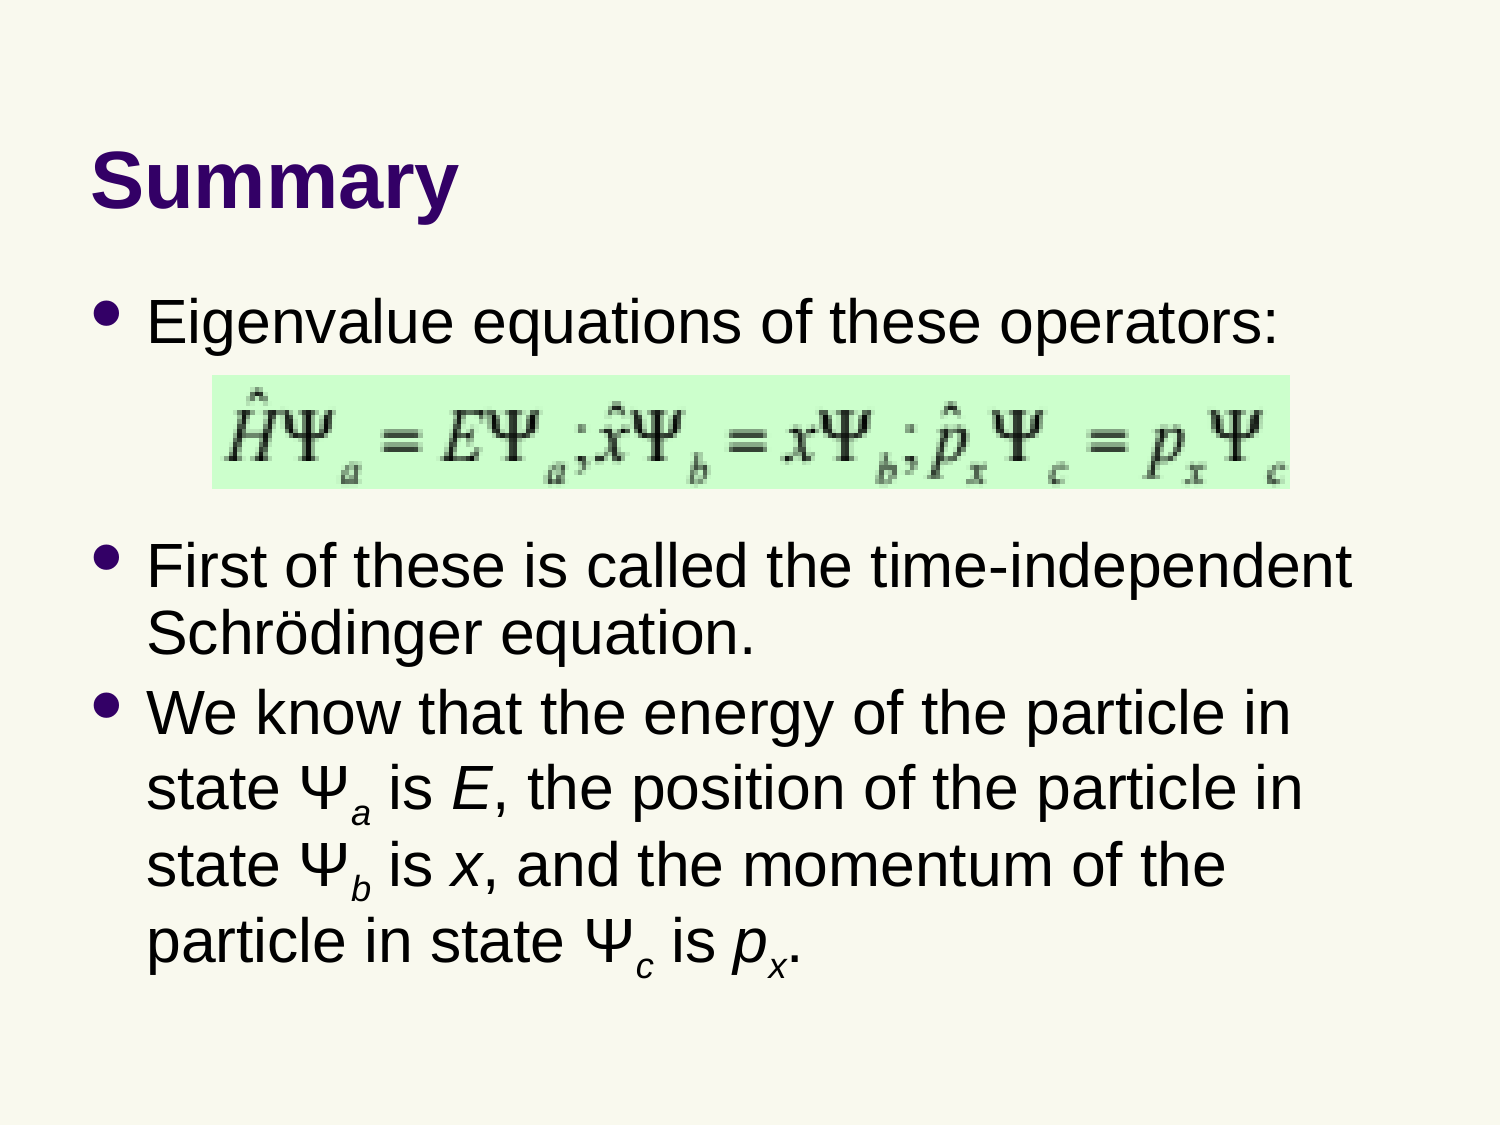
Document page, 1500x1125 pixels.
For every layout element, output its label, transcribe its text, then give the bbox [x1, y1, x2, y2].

title Summary [75, 20, 1425, 233]
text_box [212, 374, 1290, 490]
list Eigenvalue equations of these operators: First of these is called the time-independent Schrödinger equation. We know that the energy of the particle in state Ψa is E, the position of the particle in state Ψb is x, and the momentum of the particle in state Ψc is px. [75, 282, 1425, 1125]
